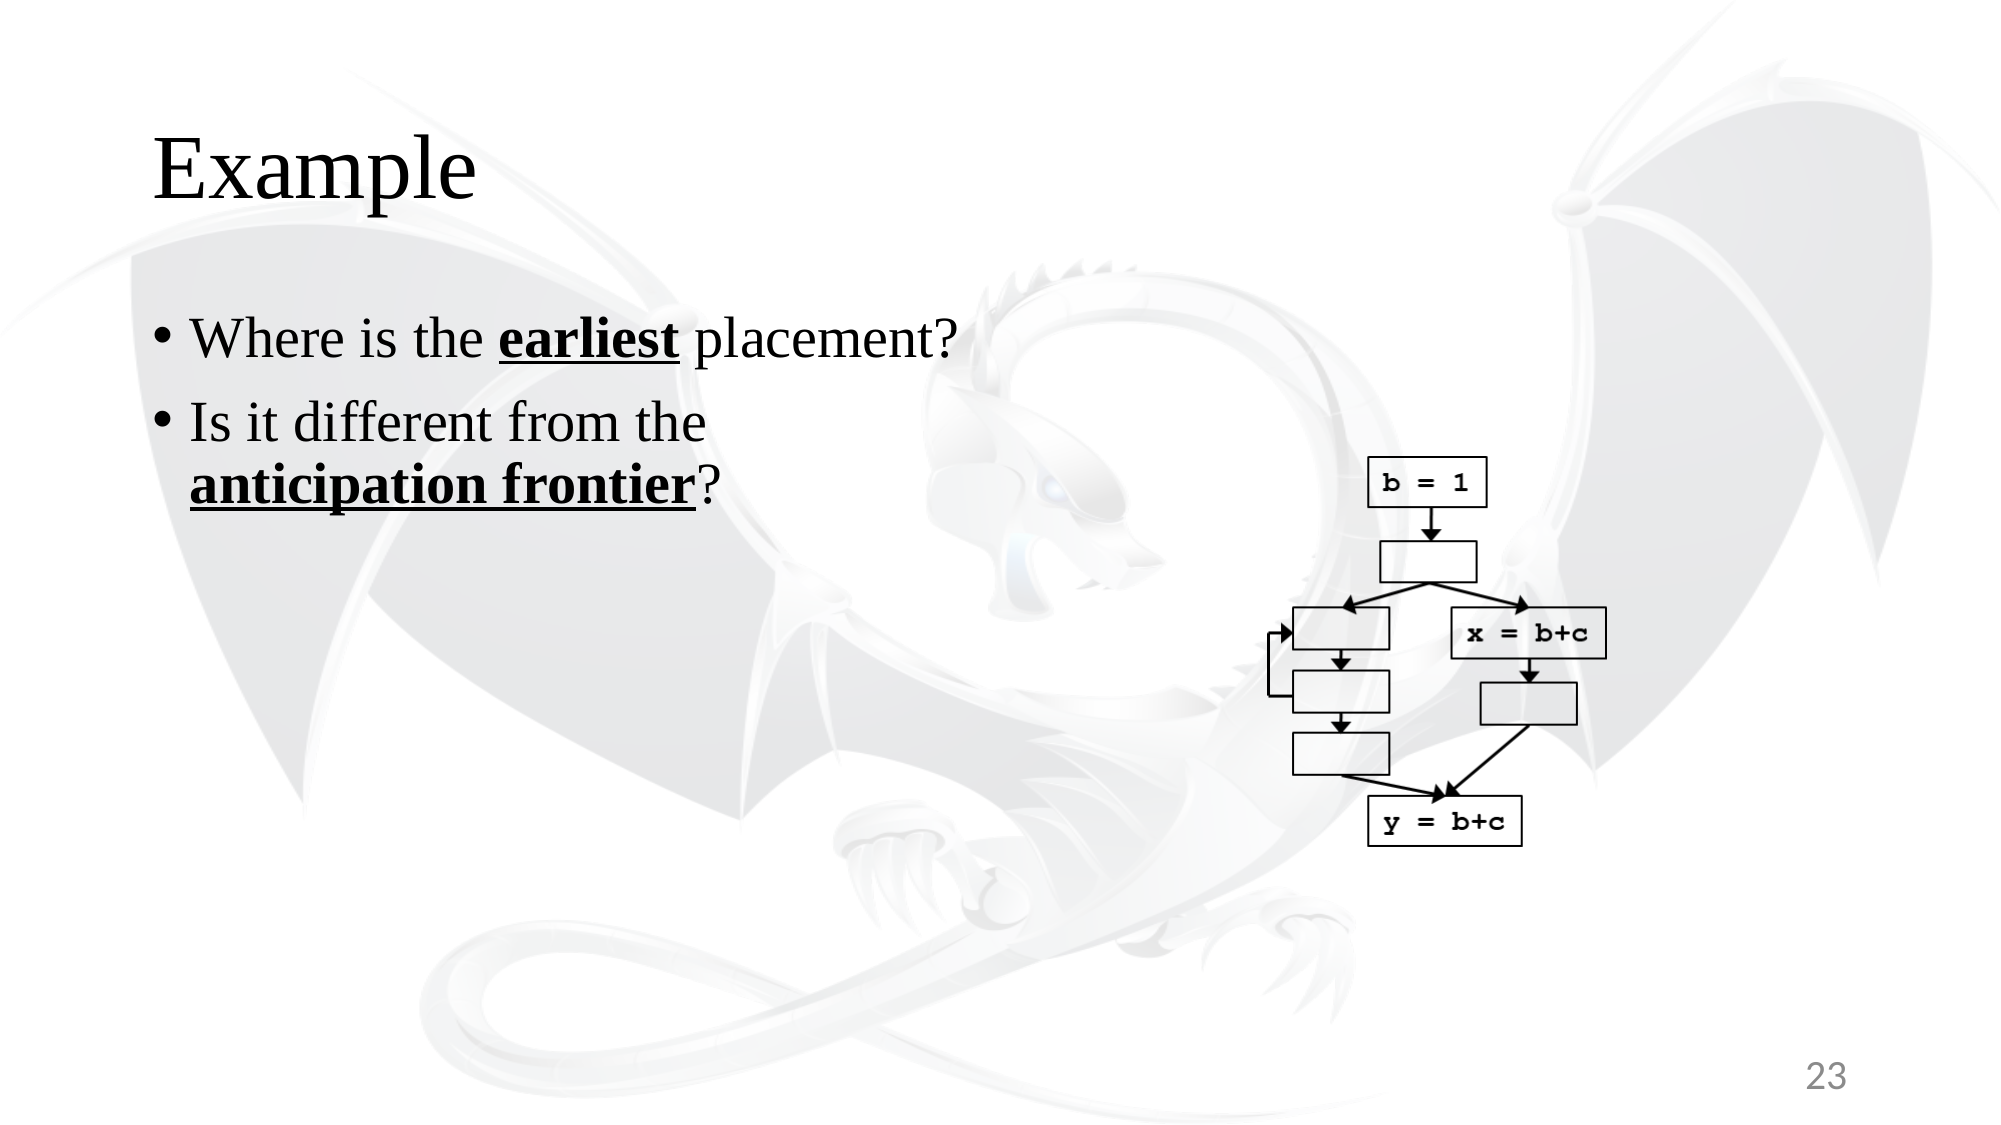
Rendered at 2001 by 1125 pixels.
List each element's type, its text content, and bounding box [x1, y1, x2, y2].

slide_number 23 [1412, 1042, 1863, 1103]
title Example [137, 59, 1863, 278]
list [1267, 456, 1607, 857]
list Where is the earliest placement? Is it different from the anticipation frontier? [137, 299, 988, 1014]
